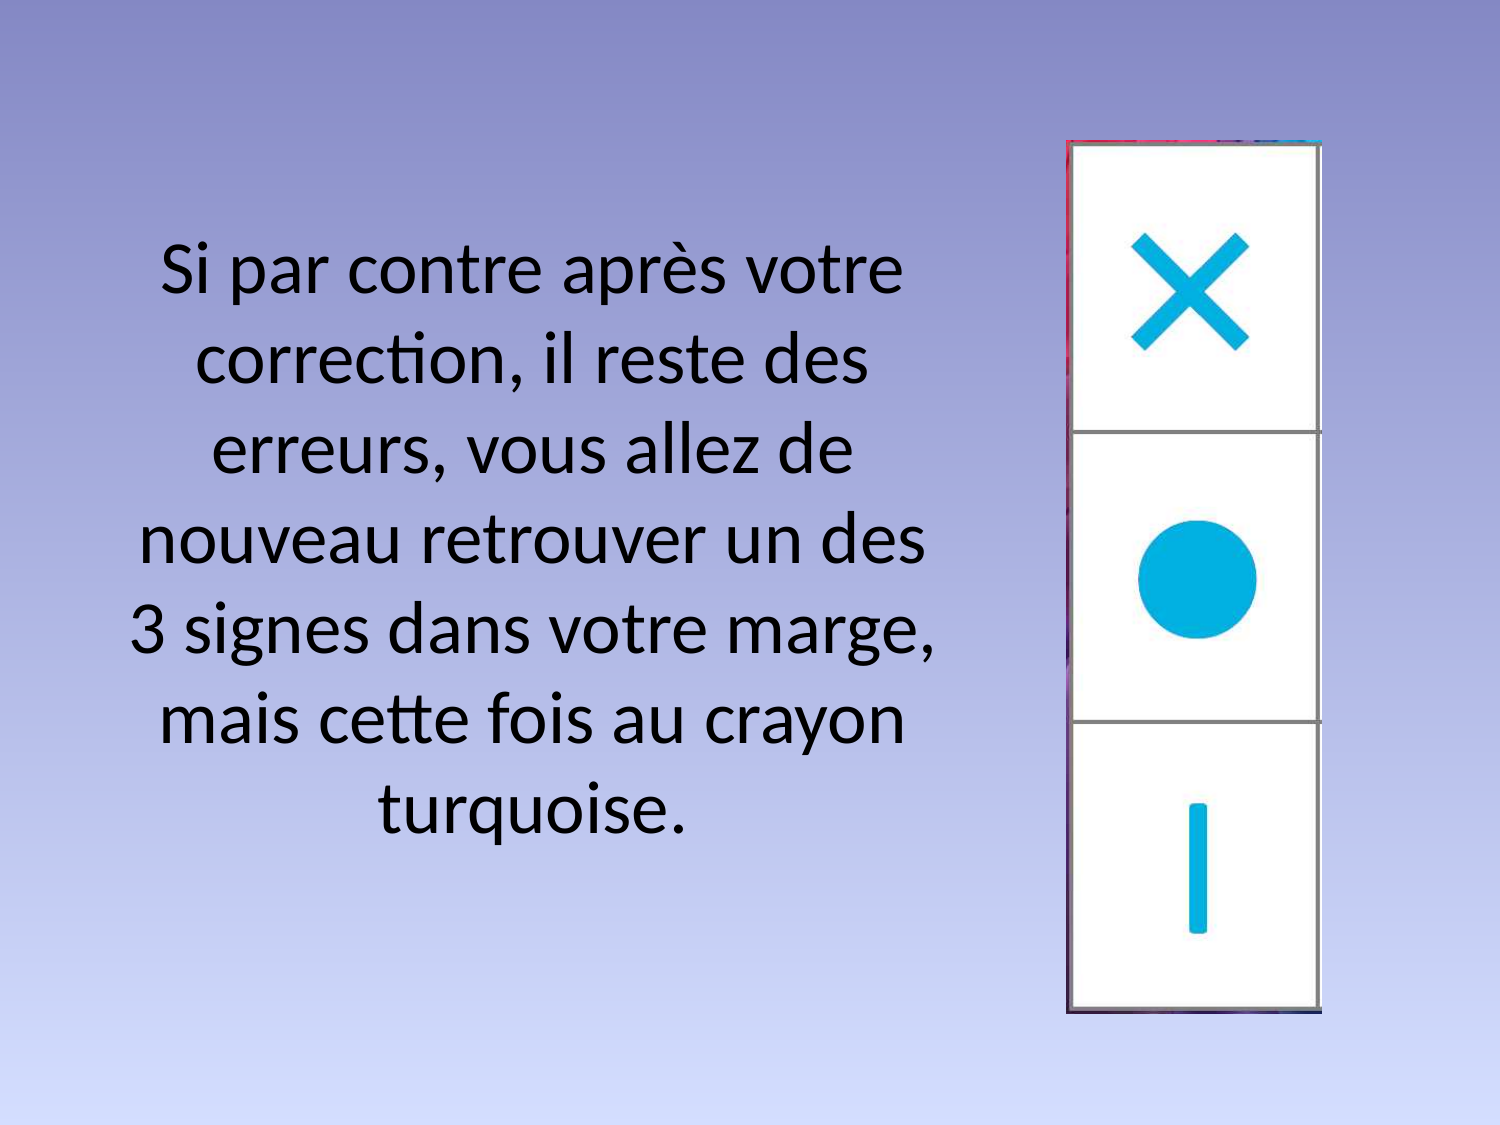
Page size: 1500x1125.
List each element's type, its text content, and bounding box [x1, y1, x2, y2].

picture [1066, 140, 1322, 1014]
text_box Si par contre après votre correction, il reste des erreurs, vous allez de nouveau retrouver un des 3 signes dans votre marge, mais cette fois au crayon turquoise. [105, 210, 961, 856]
